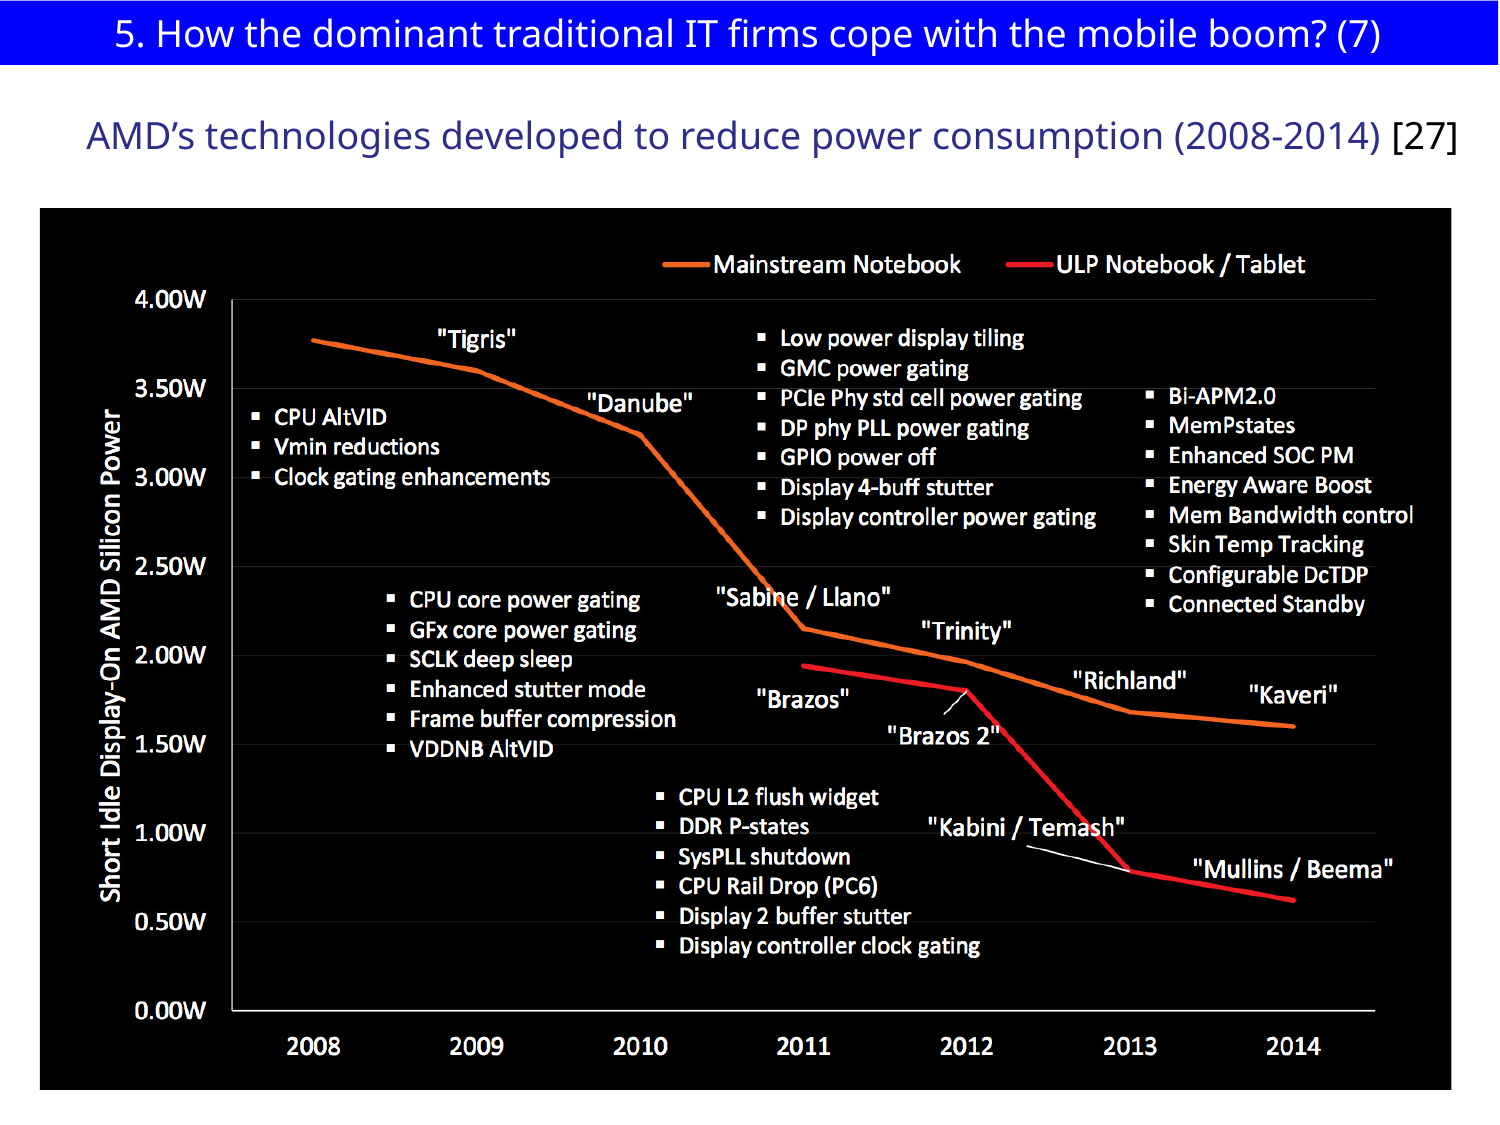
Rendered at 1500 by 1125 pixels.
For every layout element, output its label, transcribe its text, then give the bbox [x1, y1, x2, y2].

title 5. How the dominant traditional IT firms cope with the mobile boom? (7) [0, 0, 1499, 65]
picture [39, 208, 1452, 1091]
text_box AMD’s technologies developed to reduce power consumption (2008-2014) [27] [71, 104, 1484, 165]
